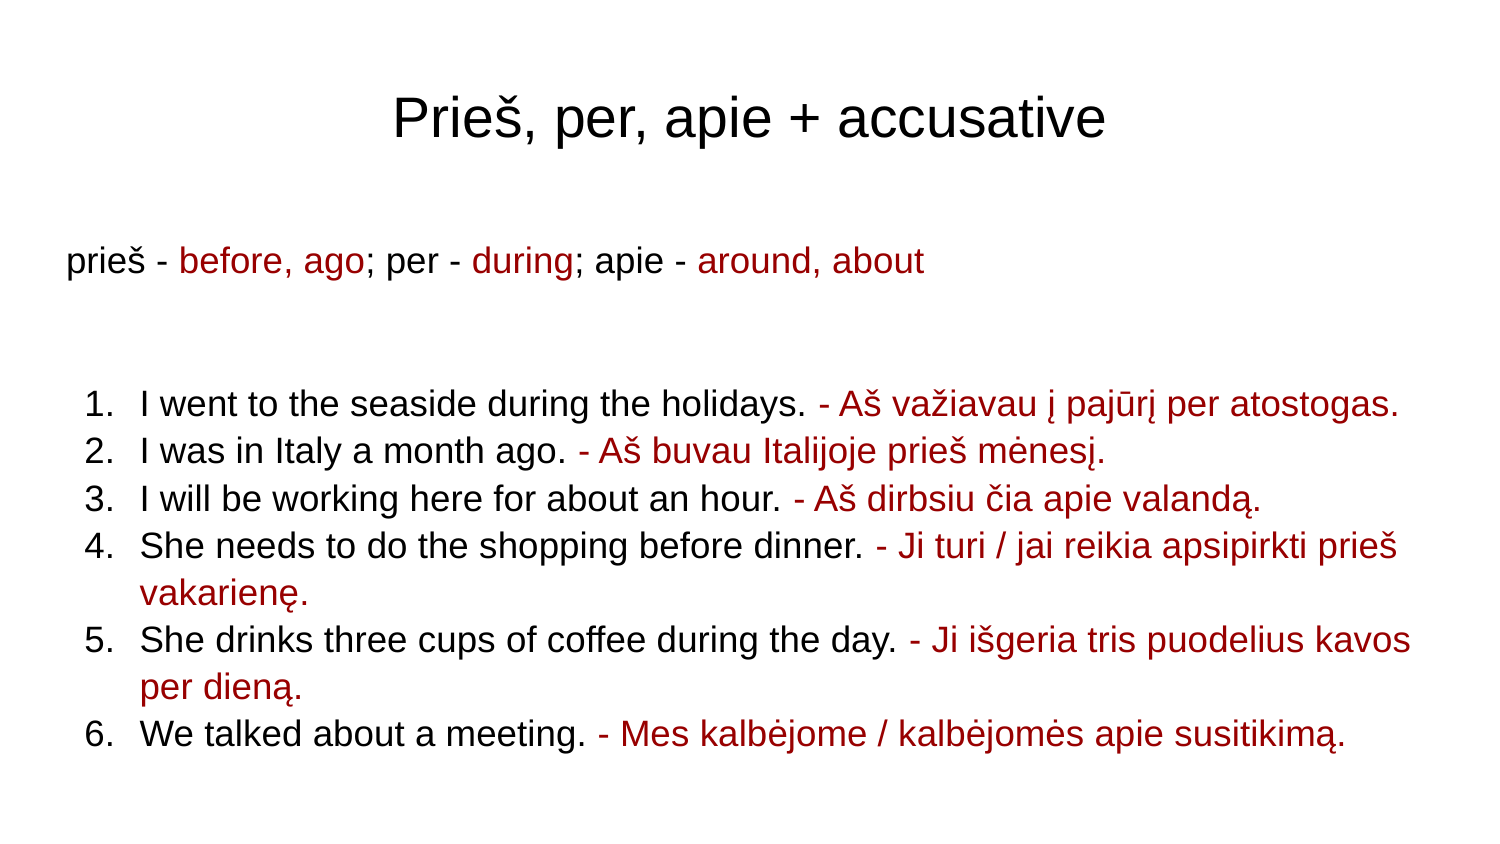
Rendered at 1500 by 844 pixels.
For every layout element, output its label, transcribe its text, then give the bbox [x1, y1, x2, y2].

title Prieš, per, apie + accusative [51, 71, 1449, 166]
list prieš - before, ago; per - during; apie - around, about I went to the seaside during the holidays. - Aš važiavau į pajūrį per atostogas. I was in Italy a month ago. - Aš buvau Italijoje prieš mėnesį. I will be working here for about an hour. - Aš dirbsiu čia apie valandą. She needs to do the shopping before dinner. - Ji turi / jai reikia apsipirkti prieš vakarienę. She drinks three cups of coffee during the day. - Ji išgeria tris puodelius kavos per dieną. We talked about a meeting. - Mes kalbėjome / kalbėjomės apie susitikimą. [51, 219, 1449, 773]
